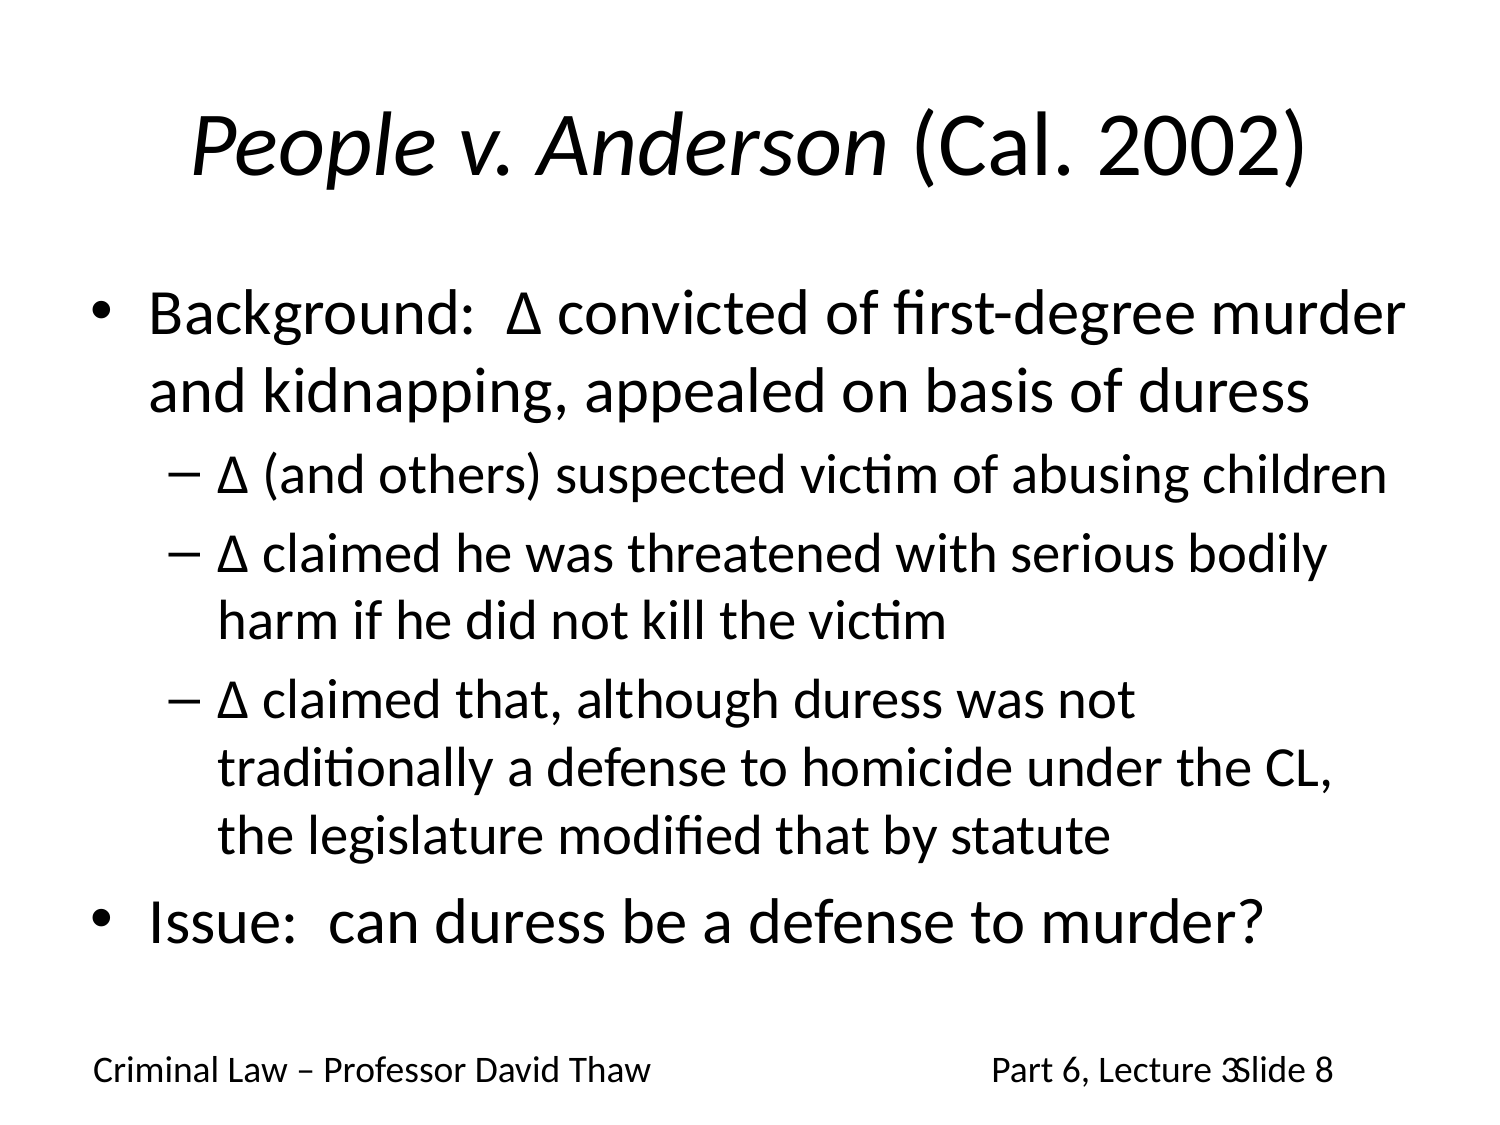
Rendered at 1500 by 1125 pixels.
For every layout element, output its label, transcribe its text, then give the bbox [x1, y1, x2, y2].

list Background: Δ convicted of first-degree murder and kidnapping, appealed on basis of duress Δ (and others) suspected victim of abusing children Δ claimed he was threatened with serious bodily harm if he did not kill the victim Δ claimed that, although duress was not traditionally a defense to homicide under the CL, the legislature modified that by statute Issue: can duress be a defense to murder? [75, 262, 1425, 1005]
title People v. Anderson (Cal. 2002) [75, 45, 1425, 233]
